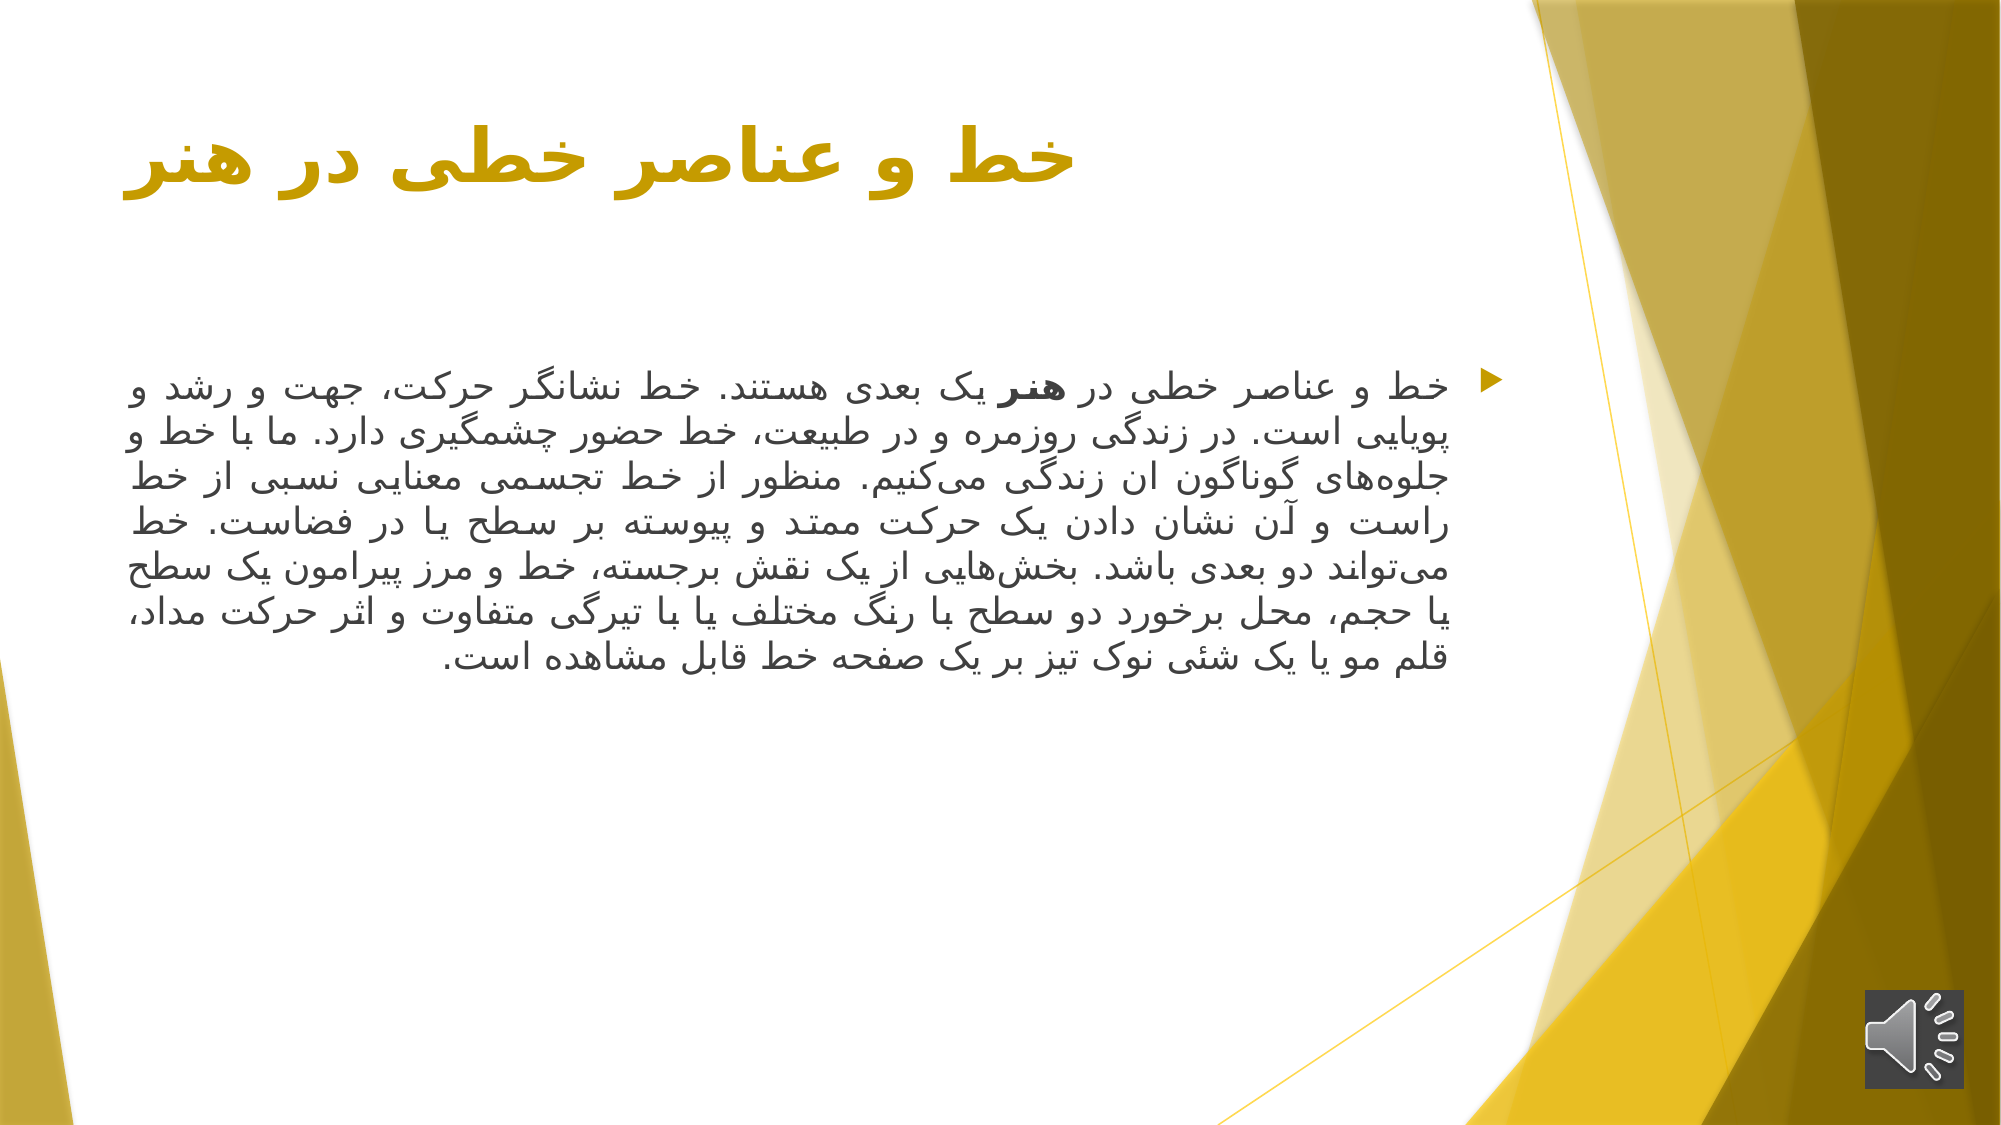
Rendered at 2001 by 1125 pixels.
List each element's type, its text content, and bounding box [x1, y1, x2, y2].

picture [1864, 989, 1966, 1091]
list خط و عناصر خطی در هنر یک بعدی هستند. خط نشانگر حرکت، جهت و رشد و پویایی است. در زندگی روزمره و در طبیعت، خط حضور چشمگیری دارد. ما با خط و جلوه‌های گوناگون ان زندگی می‌کنیم. منظور از خط تجسمی معنایی نسبی از خط راست و آن نشان دادن یک حرکت ممتد و پیوسته بر سطح یا در فضاست. خط می‌تواند دو بعدی باشد. بخش‌هایی از یک نقش برجسته، خط و مرز پیرامون یک سطح یا حجم، محل برخورد دو سطح با رنگ مختلف یا با تیرگی متفاوت و اثر حرکت مداد، قلم مو یا یک شئی نوک تیز بر یک صفحه خط قابل مشاهده است. [111, 354, 1522, 992]
title خط و عناصر خطی در هنر [111, 99, 1522, 317]
